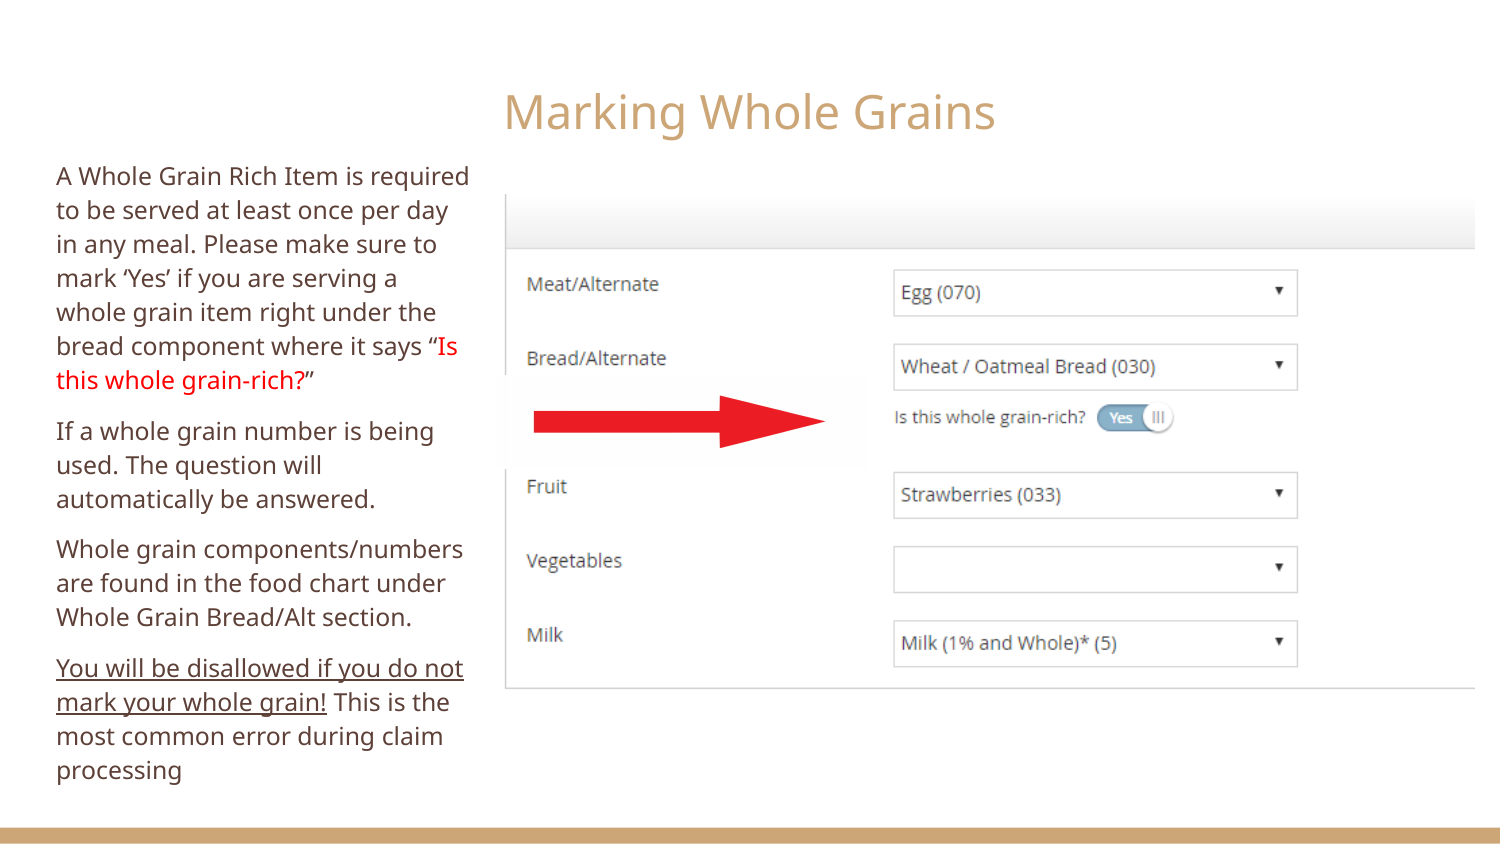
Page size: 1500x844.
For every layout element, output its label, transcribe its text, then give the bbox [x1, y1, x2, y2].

picture [496, 193, 1475, 704]
title Marking Whole Grains [388, 66, 1112, 155]
list A Whole Grain Rich Item is required to be served at least once per day in any meal. Please make sure to mark ‘Yes’ if you are serving a whole grain item right under the bread component where it says “Is this whole grain-rich?” If a whole grain number is being used. The question will automatically be answered. Whole grain components/numbers are found in the food chart under Whole Grain Bread/Alt section. You will be disallowed if you do not mark your whole grain! This is the most common error during claim processing [40, 140, 489, 816]
